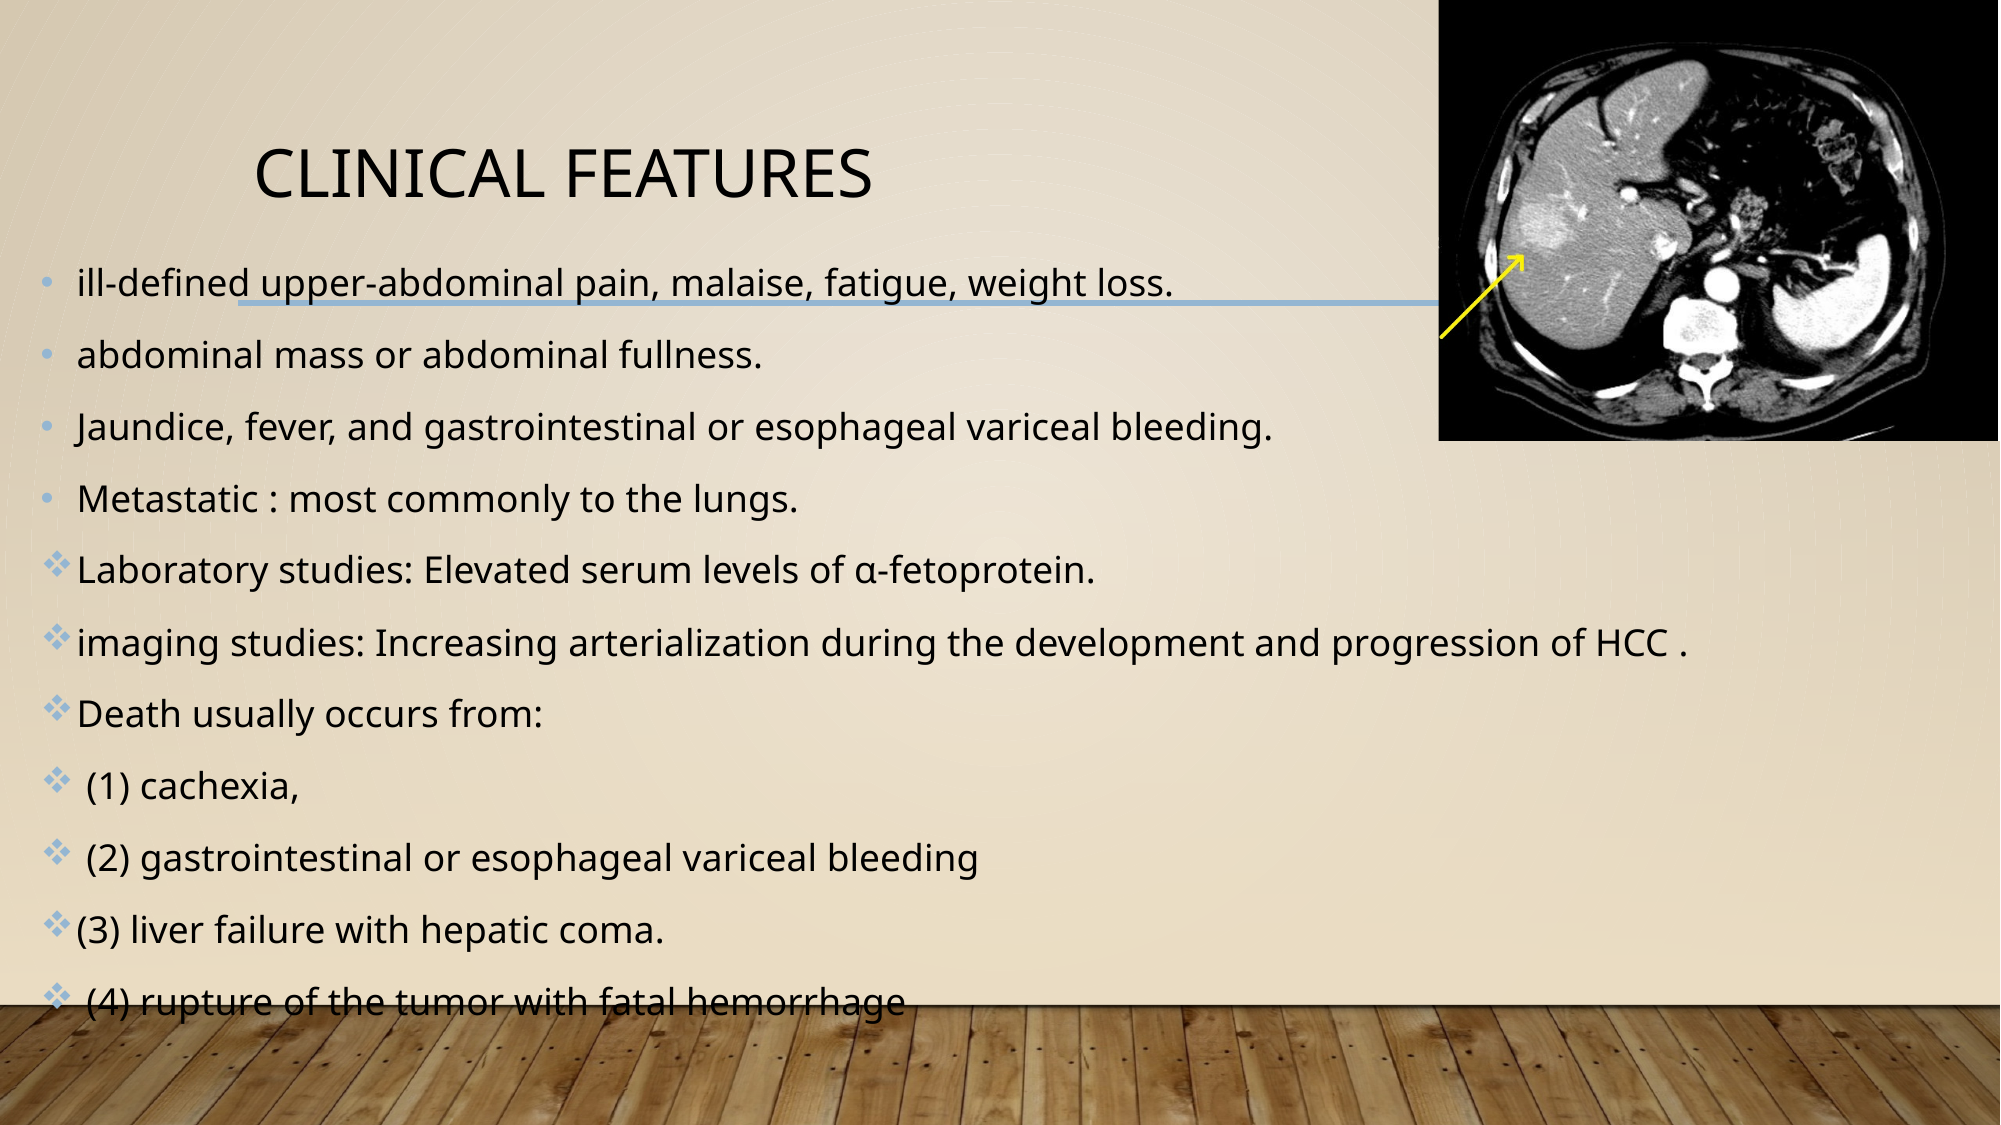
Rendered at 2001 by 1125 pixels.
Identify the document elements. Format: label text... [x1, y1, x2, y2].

title Clinical Features [238, 131, 1438, 242]
picture [0, 1005, 2000, 1125]
picture [1438, 0, 2000, 441]
list ill-defined upper-abdominal pain, malaise, fatigue, weight loss. abdominal mass or abdominal fullness. Jaundice, fever, and gastrointestinal or esophageal variceal bleeding. Metastatic : most commonly to the lungs. Laboratory studies: Elevated serum levels of α-fetoprotein. imaging studies: Increasing arterialization during the development and progression of HCC . Death usually occurs from: (1) cachexia, (2) gastrointestinal or esophageal variceal bleeding (3) liver failure with hepatic coma. (4) rupture of the tumor with fatal hemorrhage [25, 242, 1814, 1038]
